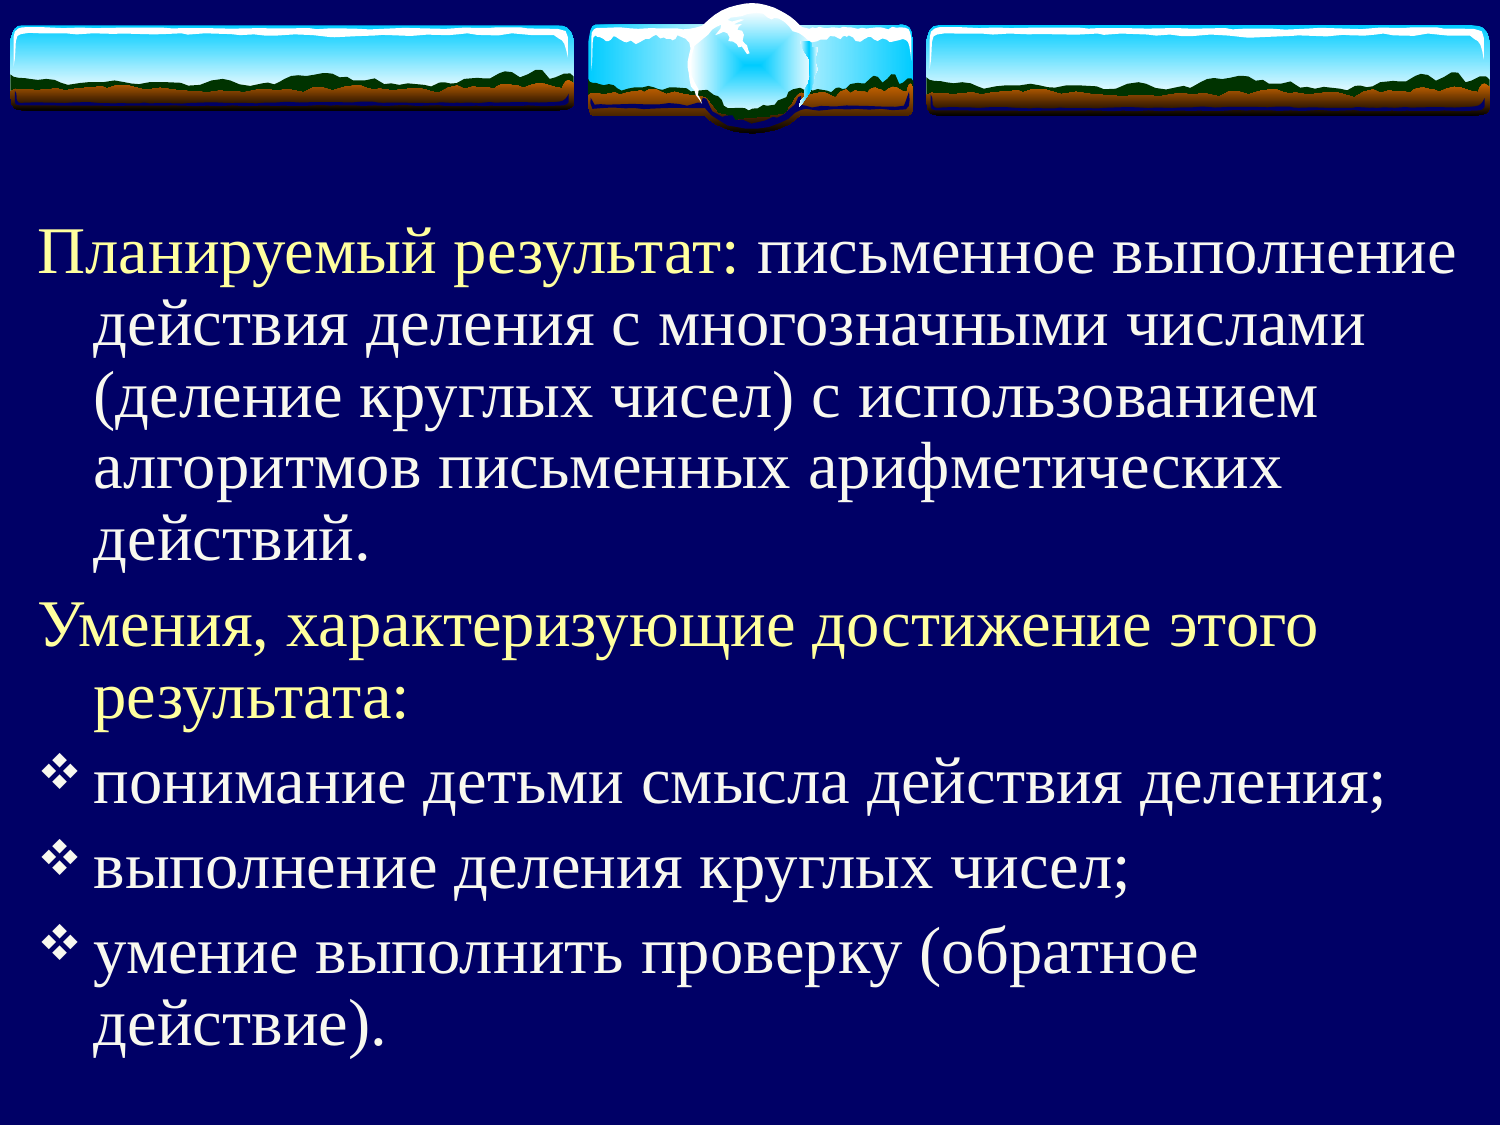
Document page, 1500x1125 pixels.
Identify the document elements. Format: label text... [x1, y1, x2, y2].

list Планируемый результат: письменное выполнение действия деления с многозначными числами (деление круглых чисел) с использованием алгоритмов письменных арифметических действий. Умения, характеризующие достижение этого результата: понимание детьми смысла действия деления; выполнение деления круглых чисел; умение выполнить проверку (обратное действие). [21, 207, 1482, 1078]
